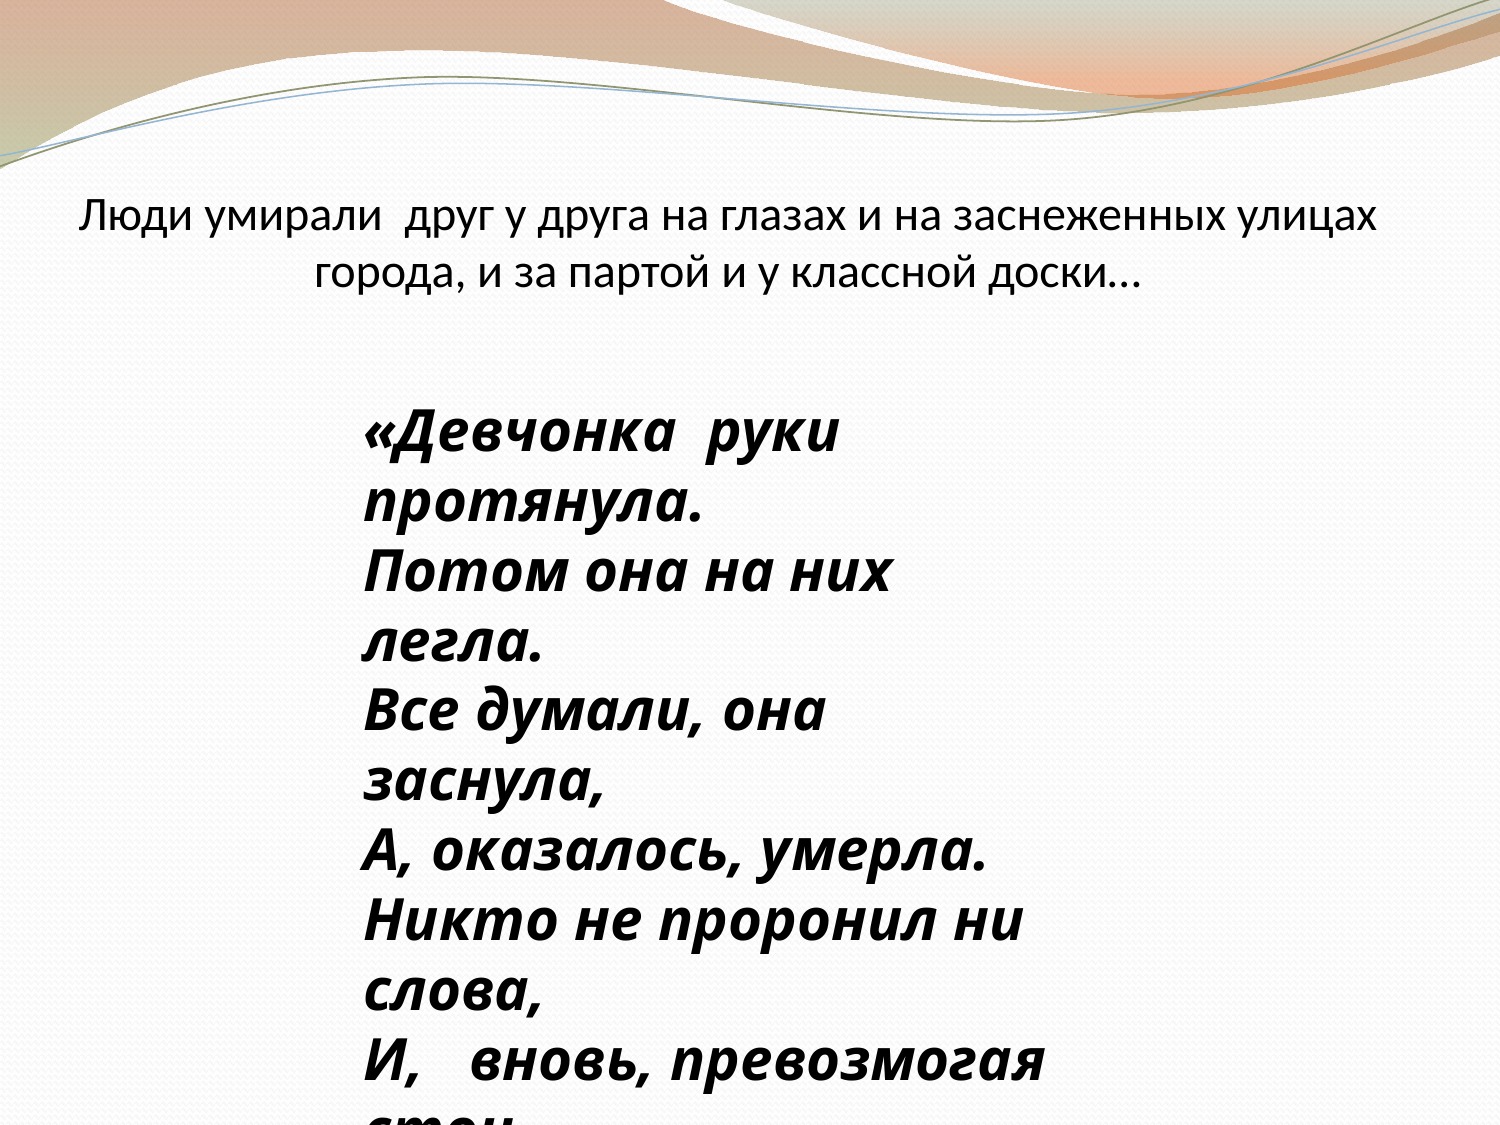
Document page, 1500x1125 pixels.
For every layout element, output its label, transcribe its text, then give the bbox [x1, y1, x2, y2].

text_box «Девчонка руки протянула. Потом она на них легла. Все думали, она заснула, А, оказалось, умерла. Никто не проронил ни слова, И, вновь, превозмогая стон, Учитель вымолвил, что снова Уроки после похорон». [348, 385, 1099, 1125]
text_box Люди умирали друг у друга на глазах и на заснеженных улицах города, и за партой и у классной доски… [53, 172, 1403, 361]
